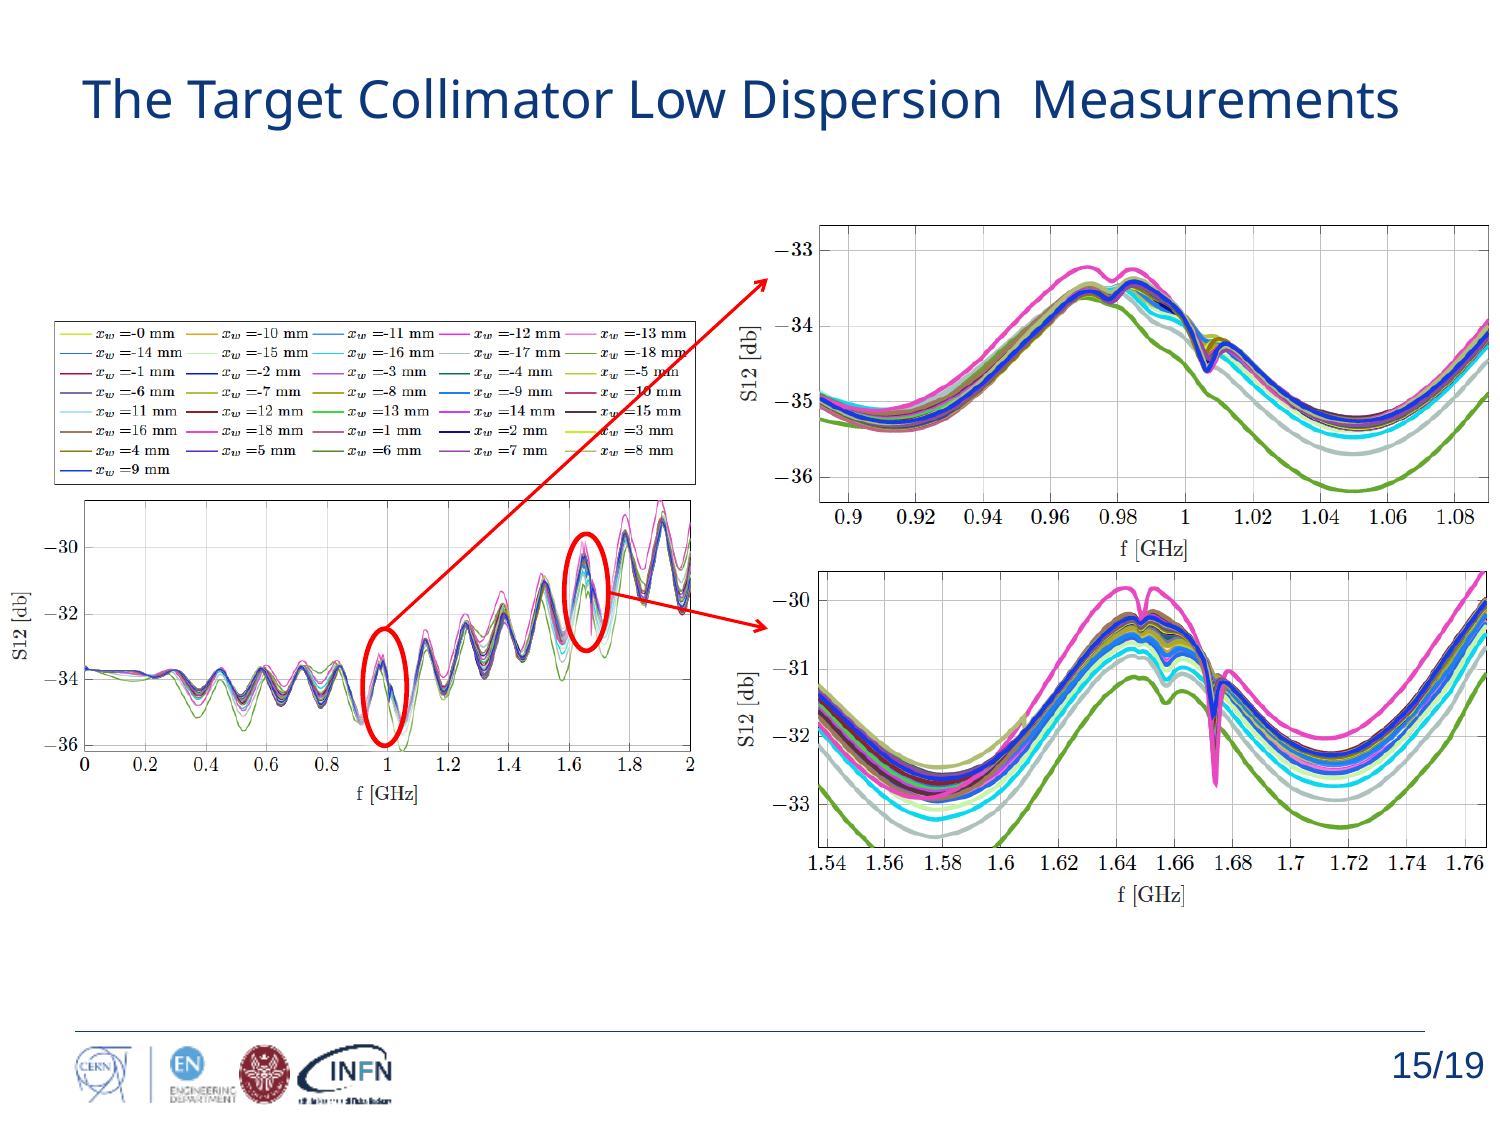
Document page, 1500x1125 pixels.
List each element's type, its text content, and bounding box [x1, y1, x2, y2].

picture [732, 223, 1493, 918]
picture [1, 308, 705, 808]
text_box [385, 278, 769, 629]
picture [293, 1043, 396, 1106]
title The Target Collimator Low Dispersion Measurements [75, 38, 1425, 156]
picture [64, 1039, 290, 1111]
text_box 15/19 [1376, 1033, 1500, 1125]
